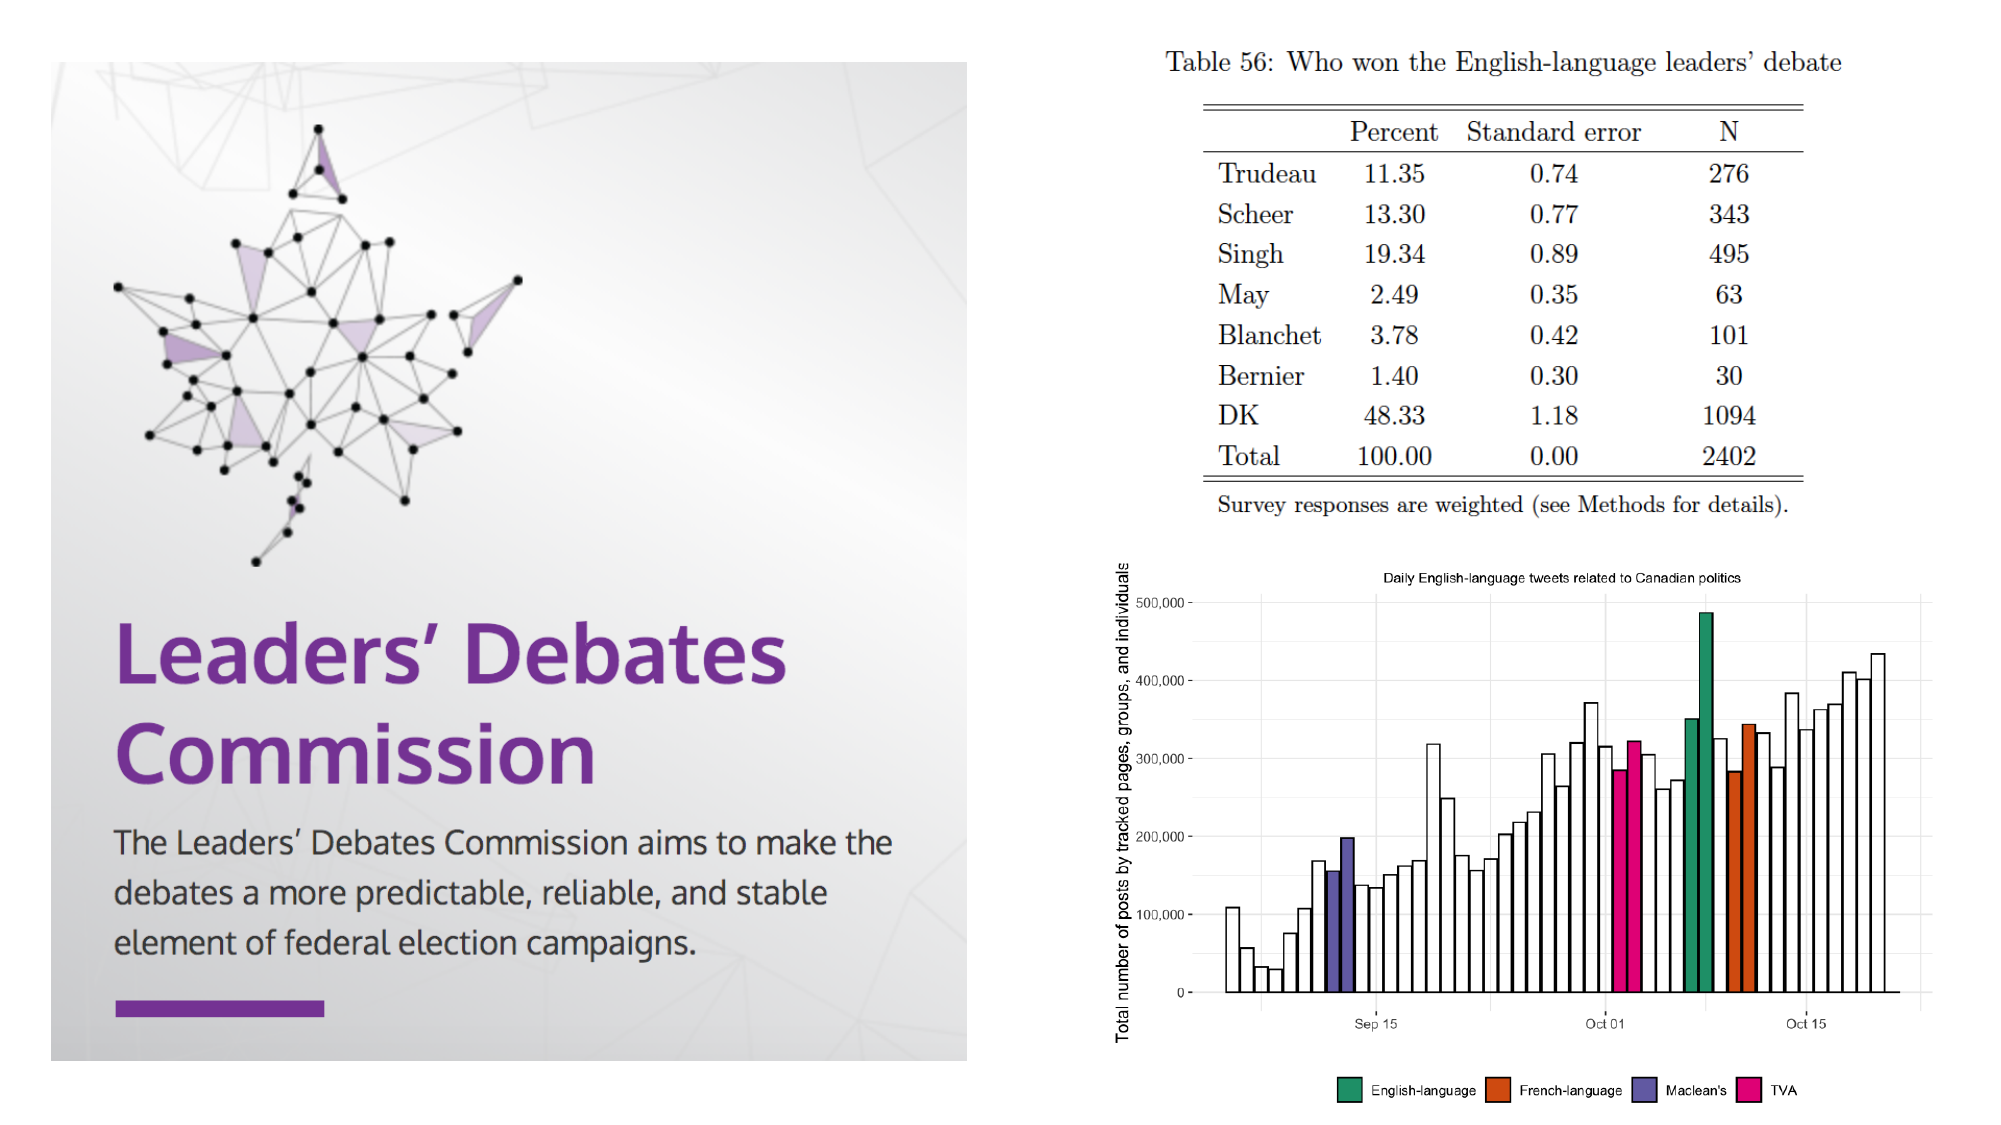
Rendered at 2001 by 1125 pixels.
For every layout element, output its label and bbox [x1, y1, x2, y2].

picture [1094, 23, 1949, 1125]
picture [51, 62, 967, 1061]
